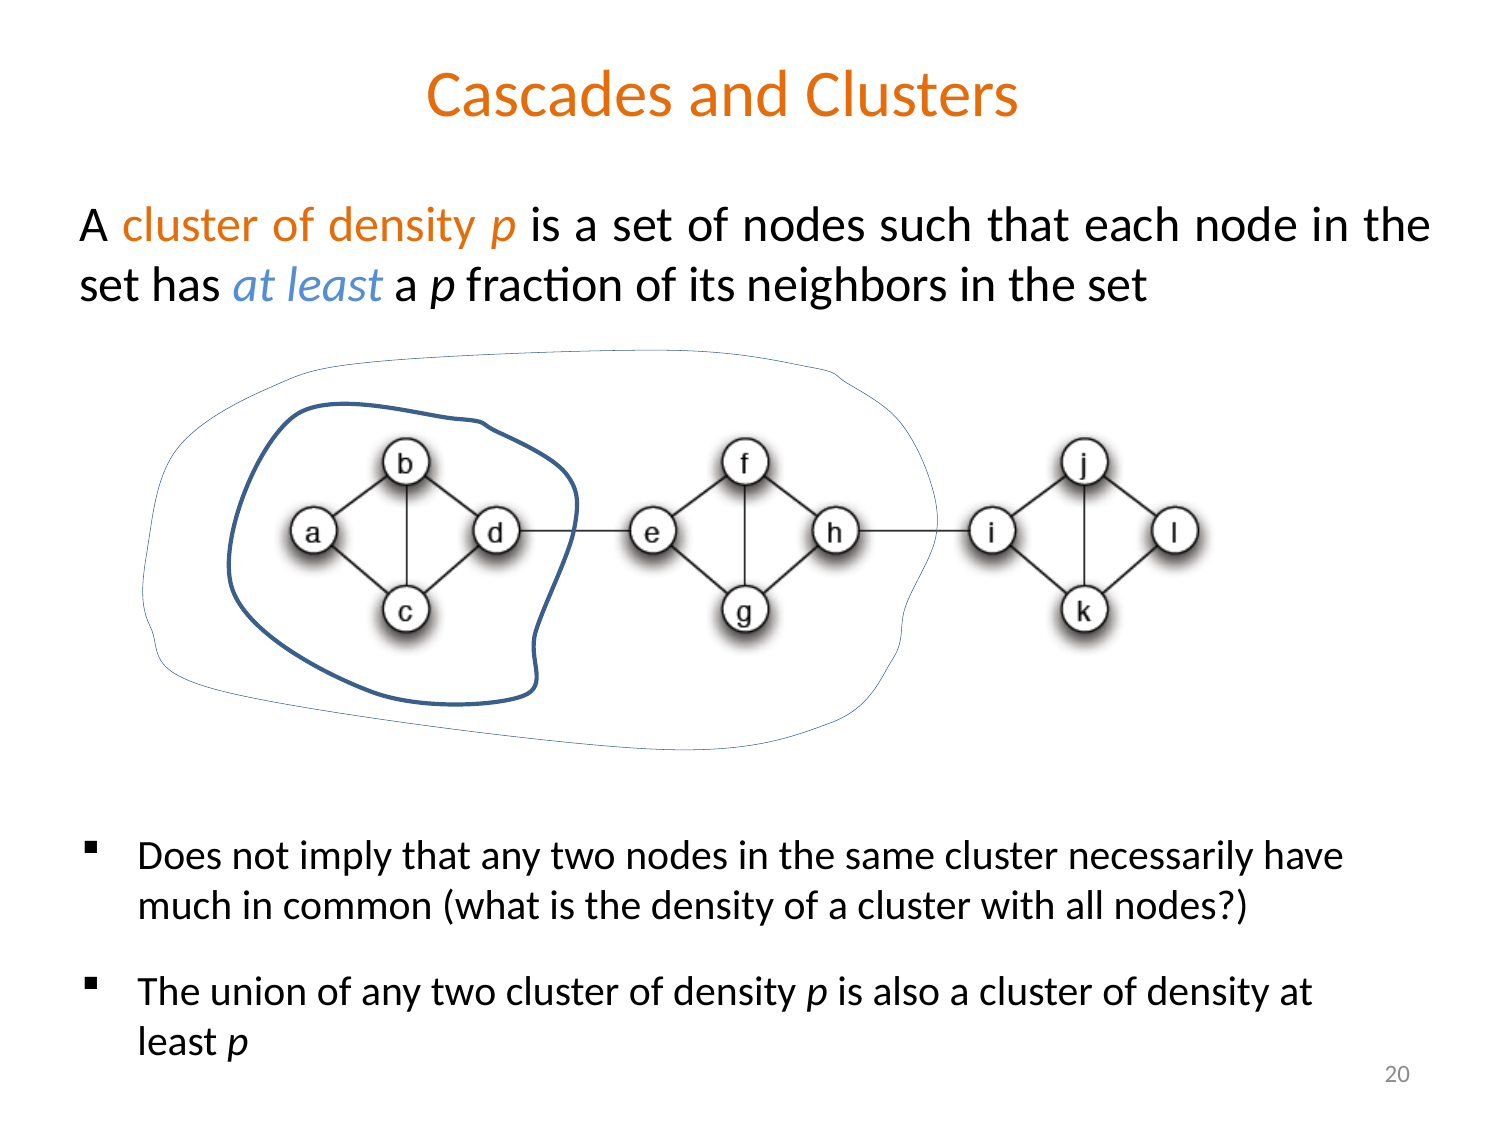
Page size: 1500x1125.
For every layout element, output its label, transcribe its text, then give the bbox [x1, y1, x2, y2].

slide_number 20 [1074, 1042, 1425, 1103]
picture [253, 414, 1223, 678]
text_box Does not imply that any two nodes in the same cluster necessarily have much in common (what is the density of a cluster with all nodes?) [66, 820, 1449, 936]
text_box A cluster of density p is a set of nodes such that each node in the set has at least a p fraction of its neighbors in the set [64, 184, 1447, 320]
text_box [140, 348, 895, 752]
text_box Cascades and Clusters [64, 42, 1382, 138]
text_box The union of any two cluster of density p is also a cluster of density at least p [66, 956, 1411, 1072]
